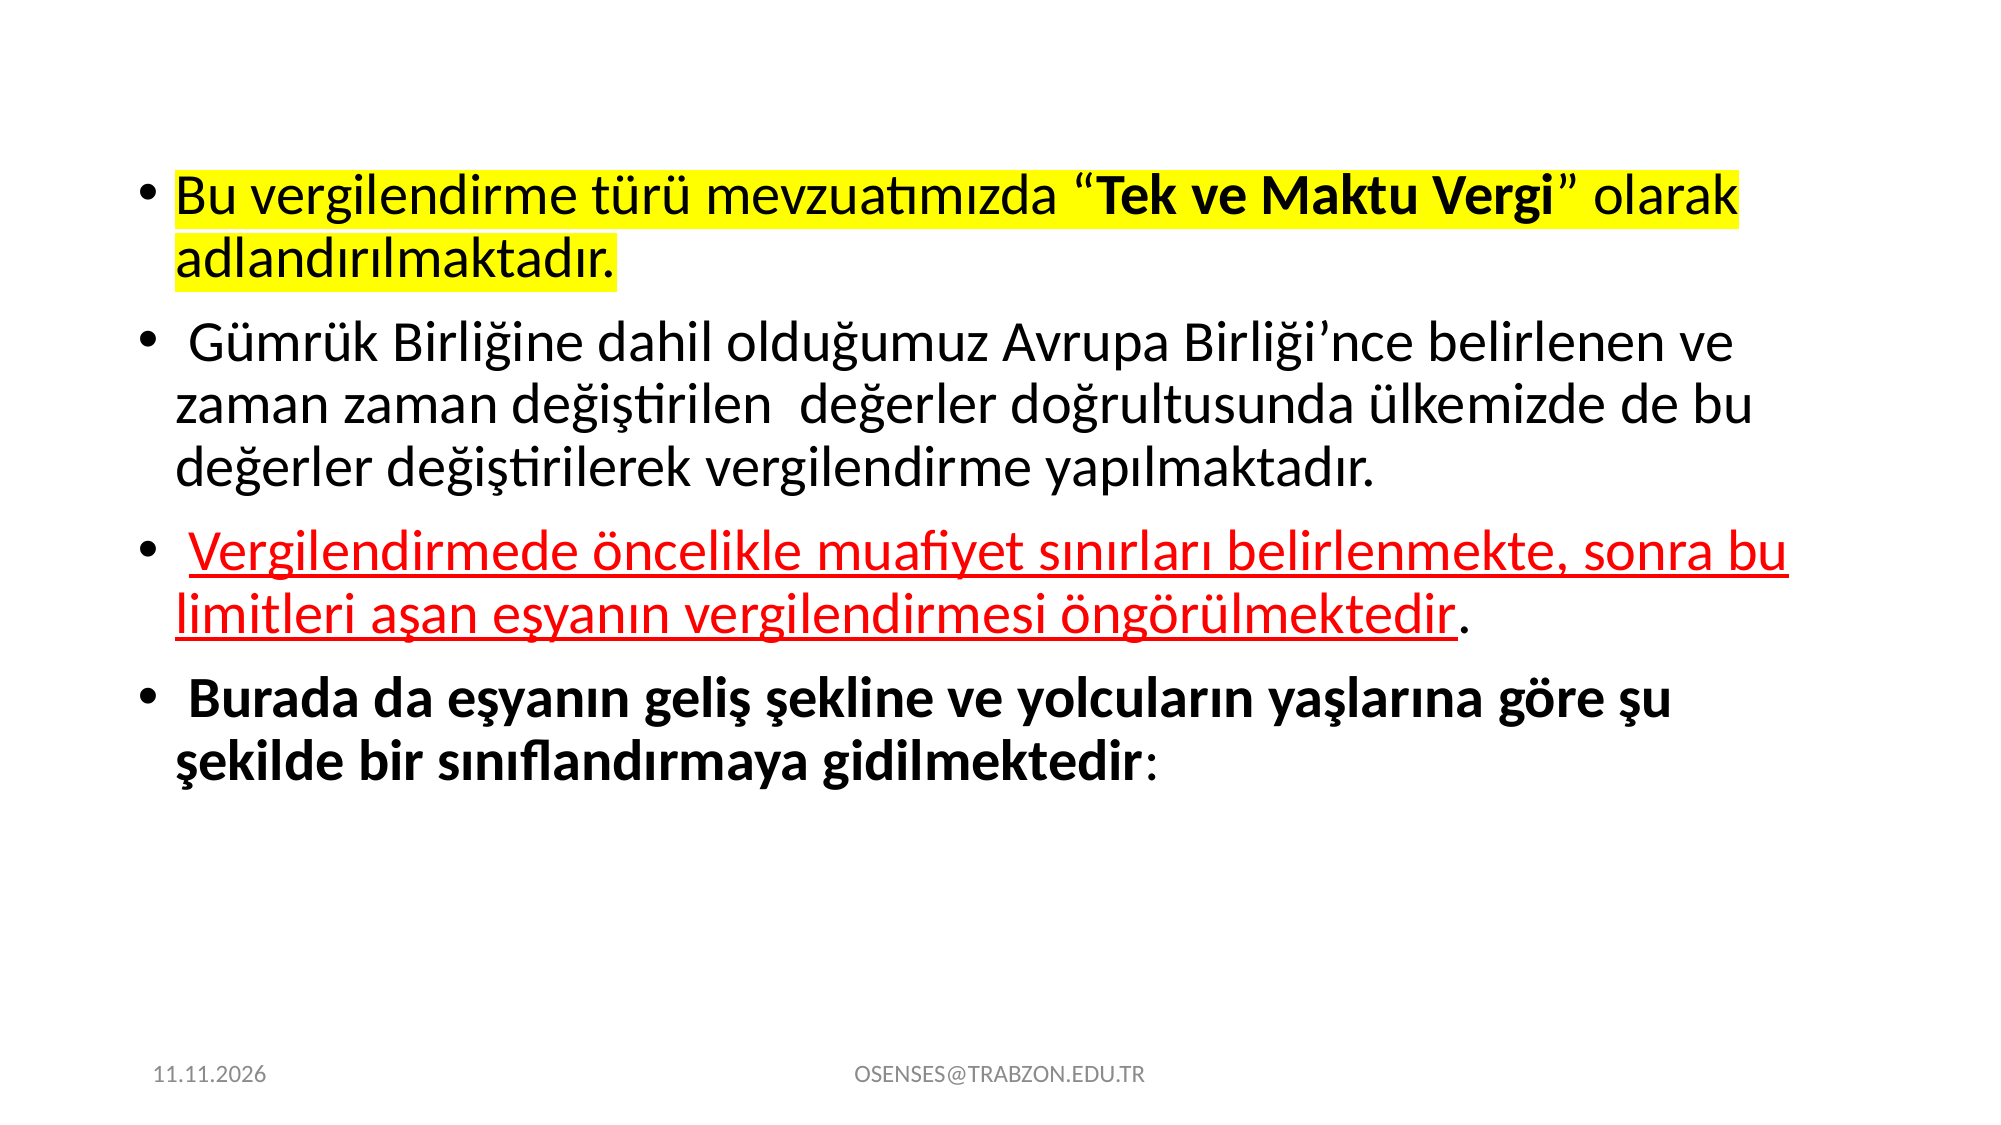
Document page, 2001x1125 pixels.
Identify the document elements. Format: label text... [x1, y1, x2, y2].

footer OSENSES@TRABZON.EDU.TR [662, 1042, 1338, 1103]
list Bu vergilendirme türü mevzuatımızda “Tek ve Maktu Vergi” olarak adlandırılmaktadır. Gümrük Birliğine dahil olduğumuz Avrupa Birliği’nce belirlenen ve zaman zaman değiştirilen değerler doğrultusunda ülkemizde de bu değerler değiştirilerek vergilendirme yapılmaktadır. Vergilendirmede öncelikle muafiyet sınırları belirlenmekte, sonra bu limitleri aşan eşyanın vergilendirmesi öngörülmektedir. Burada da eşyanın geliş şekline ve yolcuların yaşlarına göre şu şekilde bir sınıflandırmaya gidilmektedir: [122, 156, 1863, 1014]
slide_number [137, 1042, 588, 1103]
